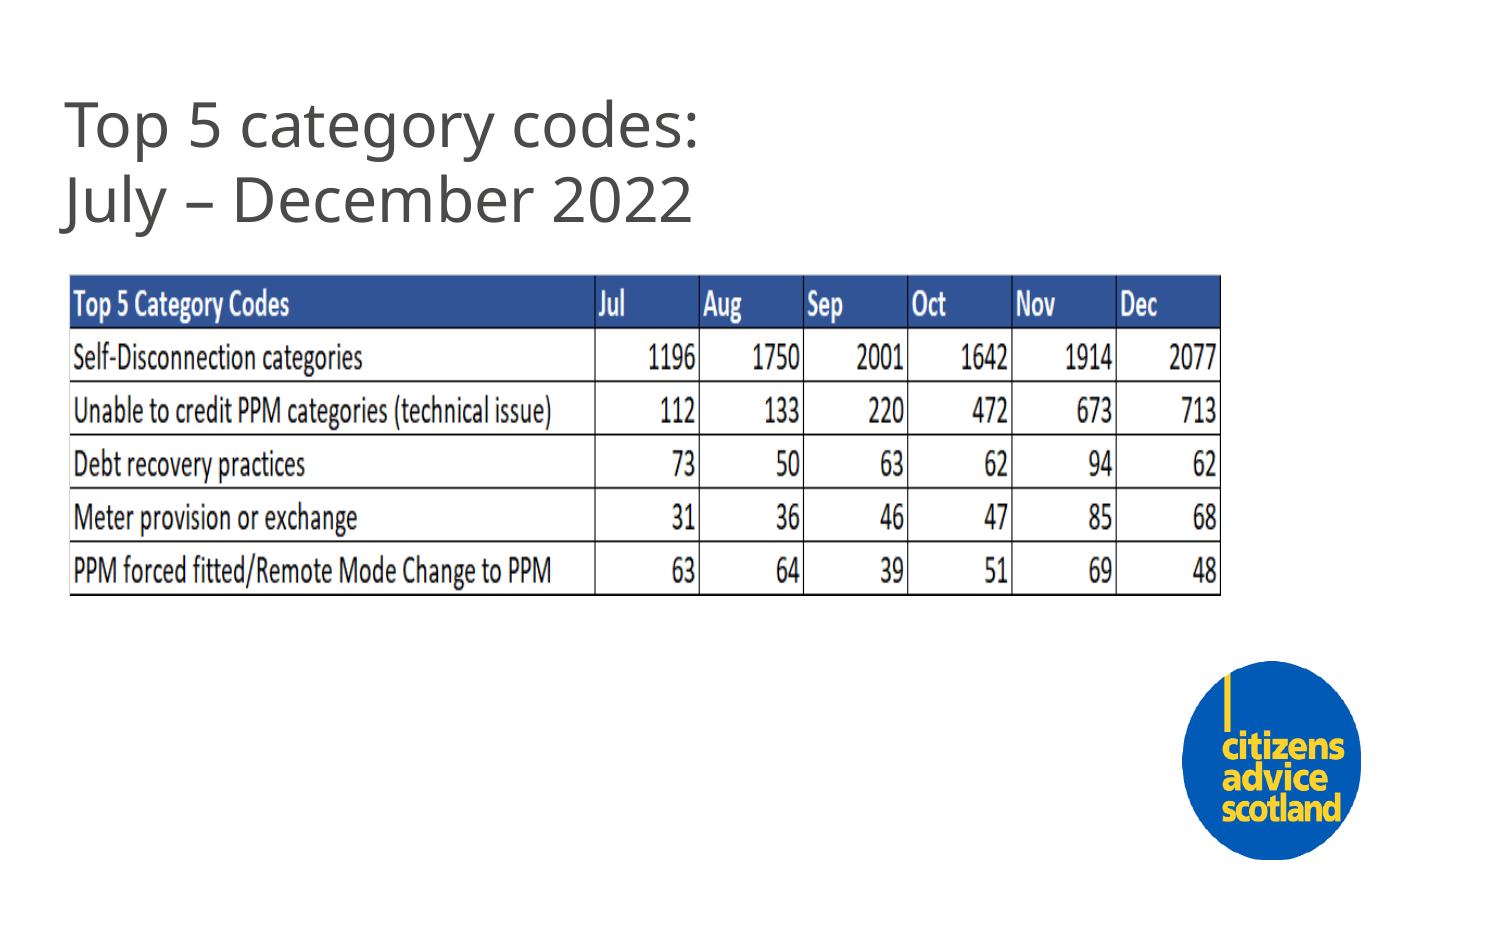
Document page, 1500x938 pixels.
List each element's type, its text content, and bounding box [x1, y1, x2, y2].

text_box [62, 558, 1154, 619]
picture [1182, 661, 1361, 860]
text_box Top 5 category codes: July – December 2022 [49, 77, 768, 243]
picture [69, 274, 1221, 596]
